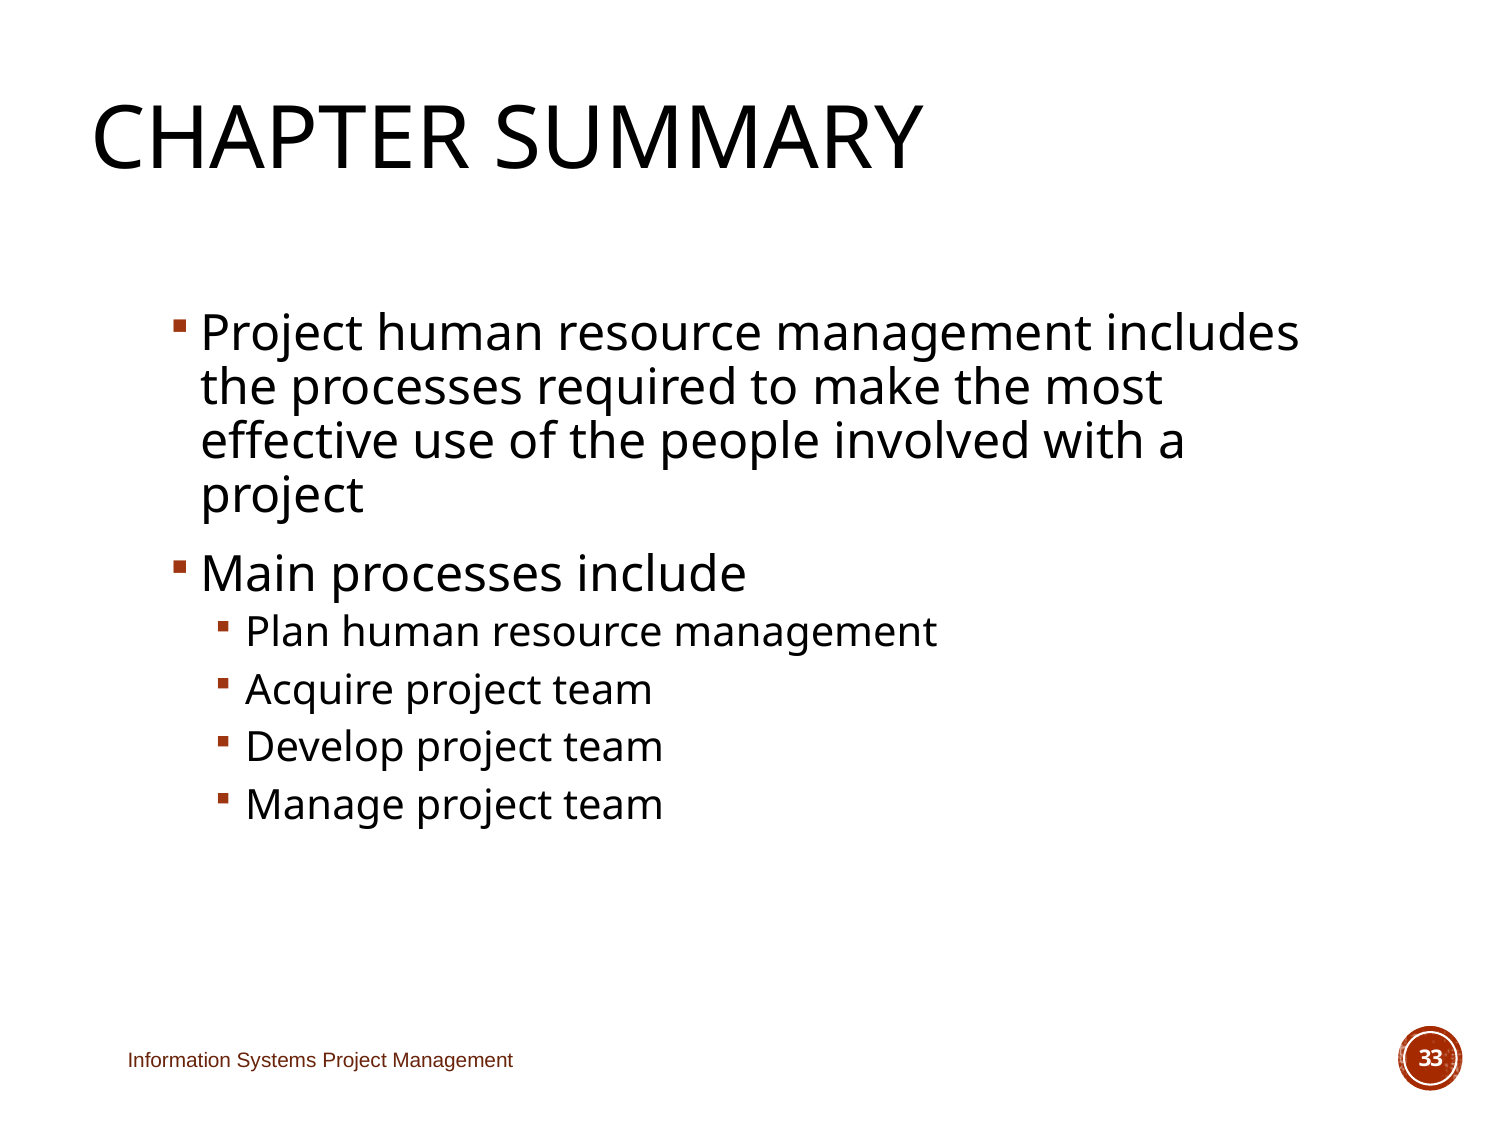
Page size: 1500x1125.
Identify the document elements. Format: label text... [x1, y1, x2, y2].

list Project human resource management includes the processes required to make the most effective use of the people involved with a project Main processes include Plan human resource management Acquire project team Develop project team Manage project team [155, 299, 1363, 1014]
footer Information Systems Project Management [112, 1028, 891, 1089]
slide_number 33 [1391, 1028, 1471, 1089]
title Chapter Summary [75, 62, 1438, 218]
